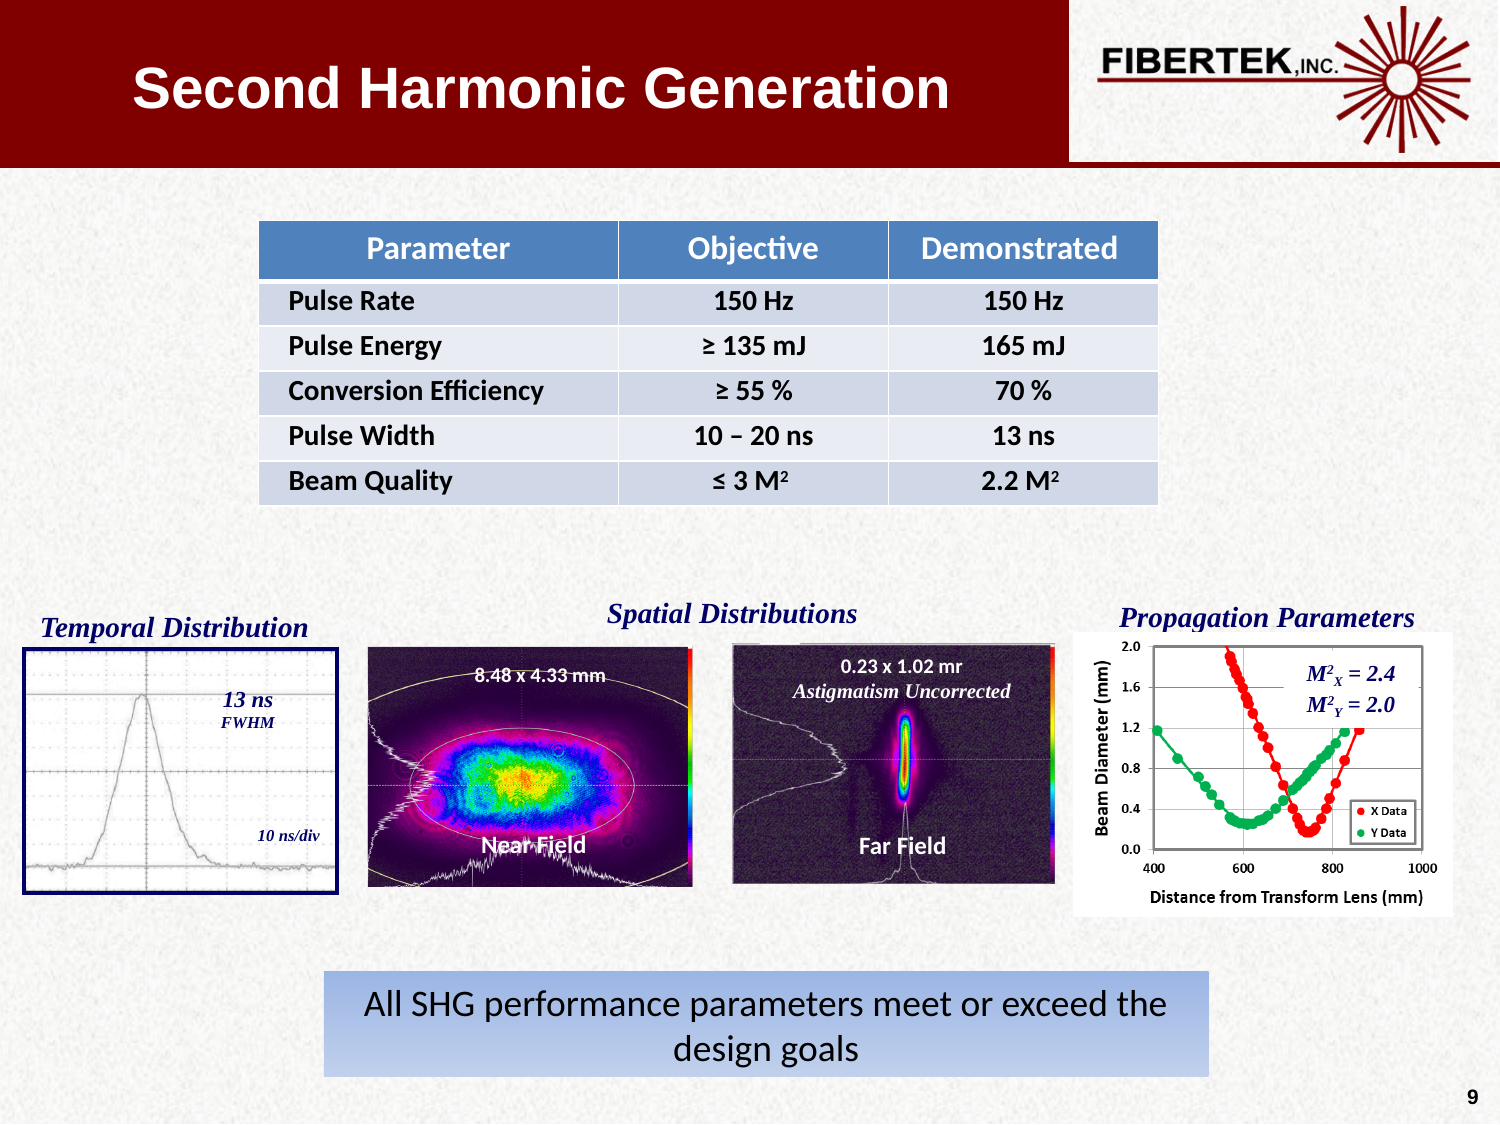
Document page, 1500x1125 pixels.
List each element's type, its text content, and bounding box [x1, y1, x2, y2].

picture [25, 650, 335, 892]
title Second Harmonic Generation [0, 0, 1066, 165]
table_cell ≤ 3 M2 [619, 462, 888, 505]
table_header Demonstrated [889, 221, 1158, 279]
table_cell Pulse Rate [259, 284, 618, 325]
table_cell Conversion Efficiency [259, 372, 618, 415]
text_box Spatial Distributions [592, 586, 874, 637]
text_box All SHG performance parameters meet or exceed the design goals [323, 971, 1209, 1077]
text_box Propagation Parameters [1104, 590, 1431, 629]
picture [732, 643, 1055, 884]
picture [367, 646, 693, 888]
table_cell 10 – 20 ns [619, 417, 888, 460]
table_cell 13 ns [889, 417, 1158, 460]
table_cell Pulse Energy [259, 327, 618, 370]
table_cell ≥ 135 mJ [619, 327, 888, 370]
table_cell 165 mJ [889, 327, 1158, 370]
text_box 10 ns/div [340, 817, 346, 852]
picture [1073, 631, 1454, 917]
text_box Temporal Distribution [24, 600, 325, 650]
table_cell 150 Hz [889, 284, 1158, 325]
table_cell Beam Quality [259, 462, 618, 505]
table_header Objective [619, 221, 888, 279]
table_header Parameter [259, 221, 618, 279]
picture [1095, 6, 1473, 153]
table_cell 150 Hz [619, 284, 888, 325]
table_cell ≥ 55 % [619, 372, 888, 415]
table_cell 70 % [889, 372, 1158, 415]
table_cell Pulse Width [259, 417, 618, 460]
table_cell 2.2 M2 [889, 462, 1158, 505]
